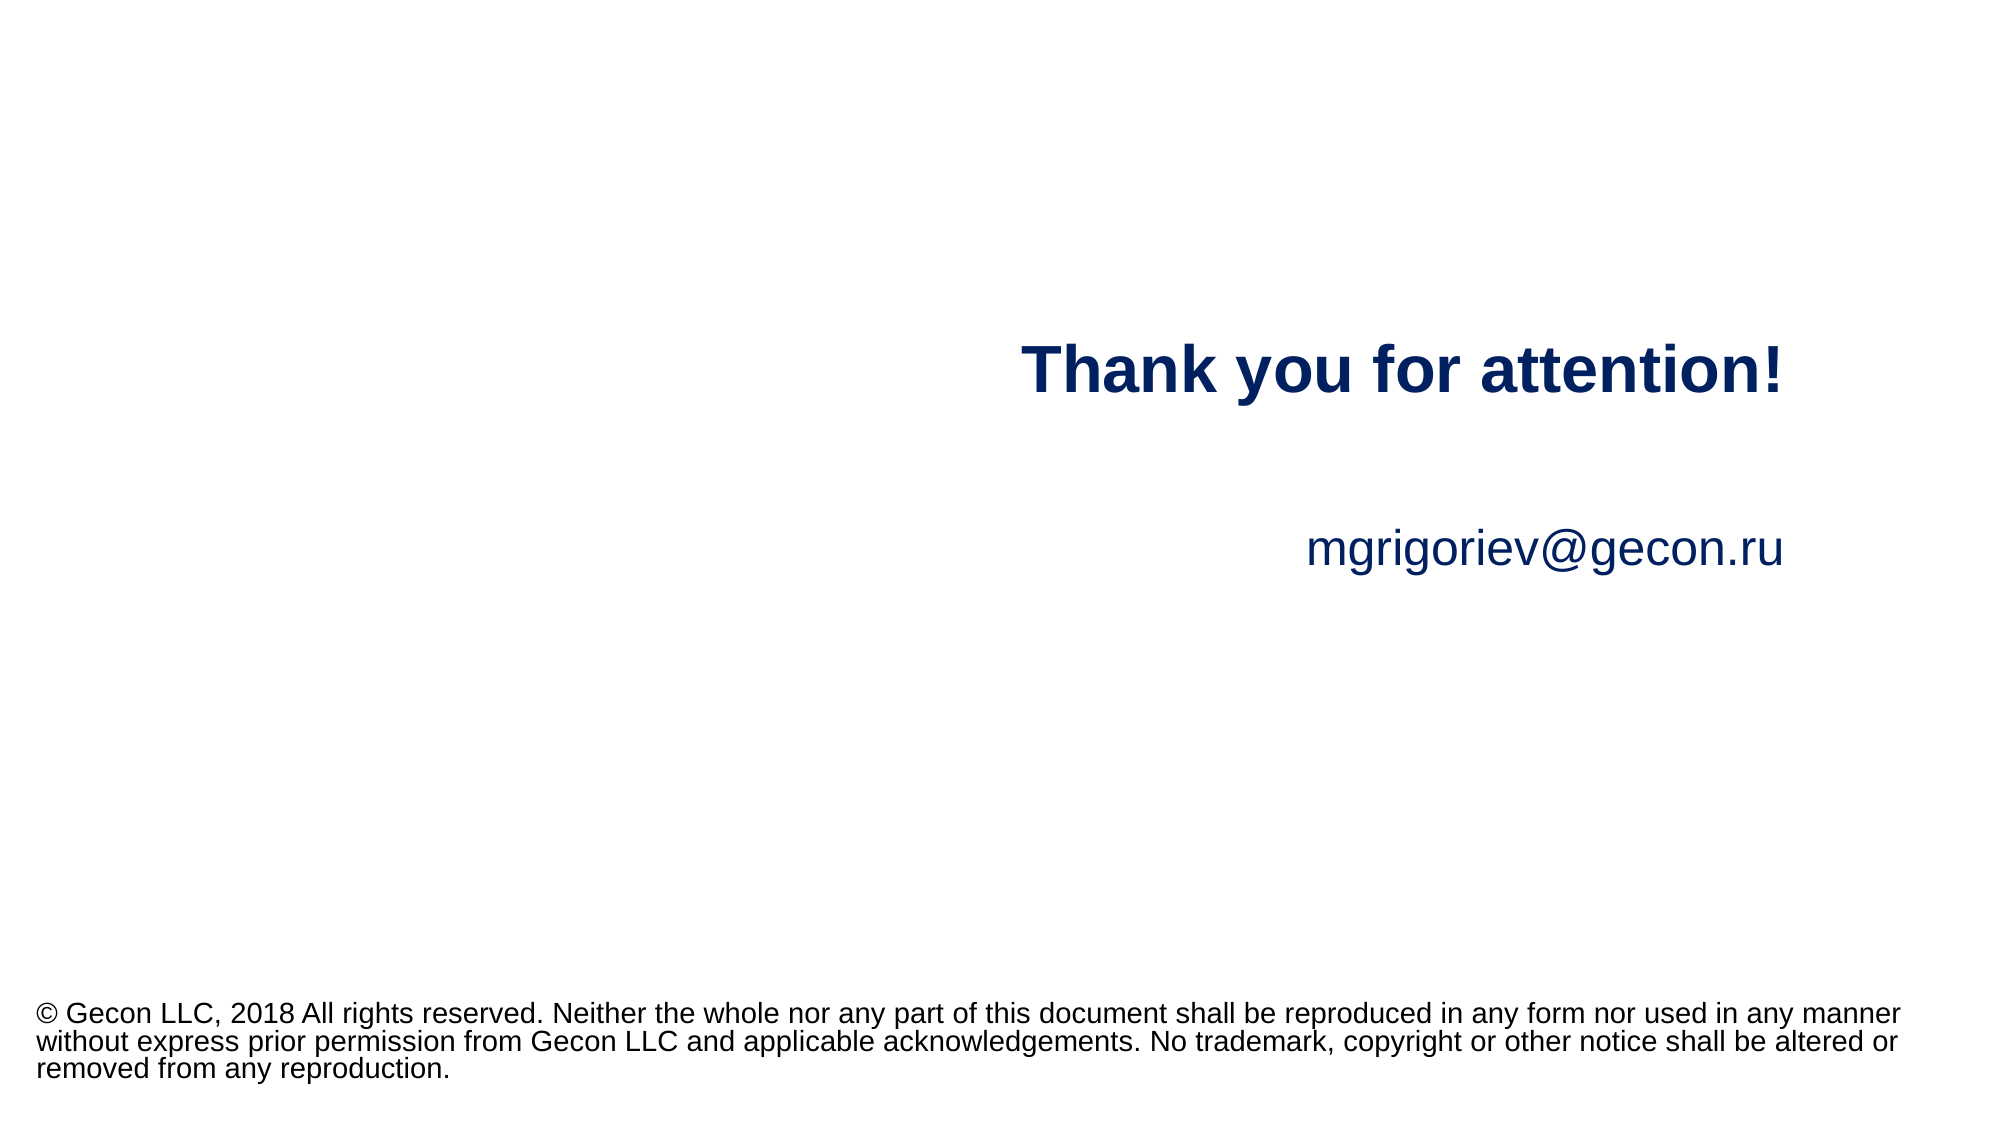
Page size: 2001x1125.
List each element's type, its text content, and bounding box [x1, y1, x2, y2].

text_box Thank you for attention! mgrigoriev@gecon.ru [766, 317, 1800, 583]
text_box © Gecon LLC, 2018 All rights reserved. Neither the whole nor any part of this document shall be reproduced in any form nor used in any manner without express prior permission from Gecon LLC and applicable acknowledgements. No trademark, copyright or other notice shall be altered or removed from any reproduction. [21, 993, 1979, 1092]
